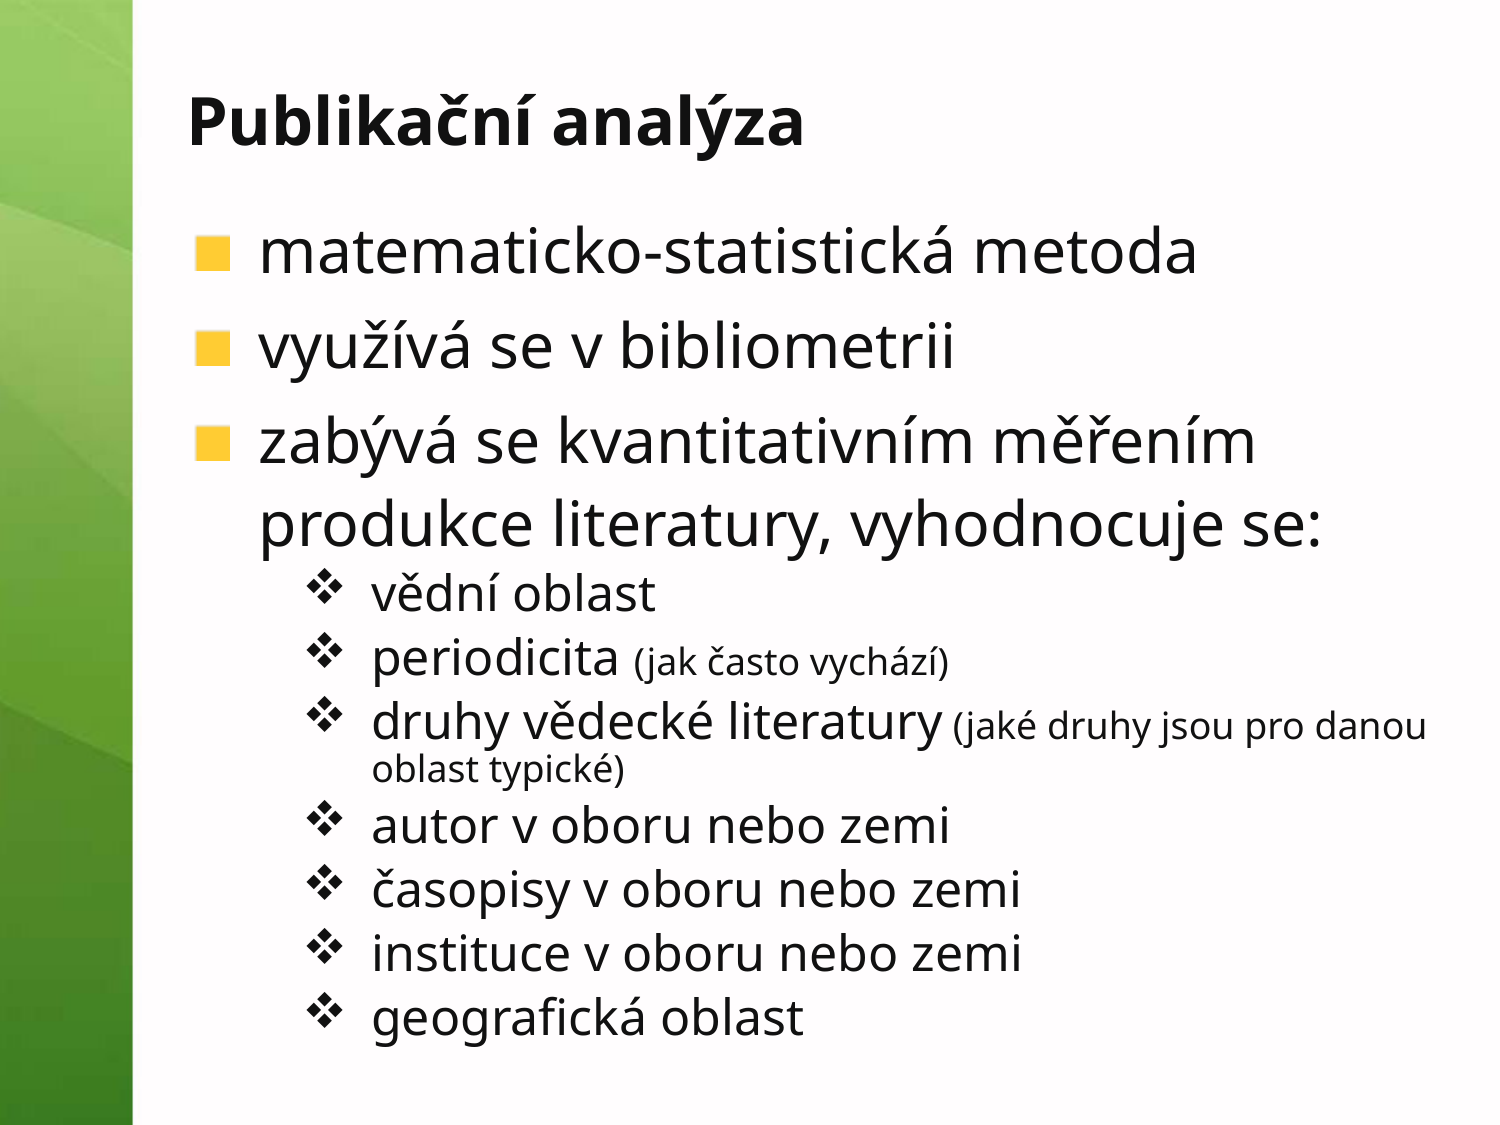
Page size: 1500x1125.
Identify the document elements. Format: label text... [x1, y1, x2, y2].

title Publikační analýza [171, 77, 1447, 161]
picture [0, 0, 1500, 1125]
list matematicko-statistická metoda využívá se v bibliometrii zabývá se kvantitativním měřením produkce literatury, vyhodnocuje se: vědní oblast periodicita (jak často vychází) druhy vědecké literatury (jaké druhy jsou pro danou oblast typické) autor v oboru nebo zemi časopisy v oboru nebo zemi instituce v oboru nebo zemi geografická oblast [171, 196, 1447, 1094]
